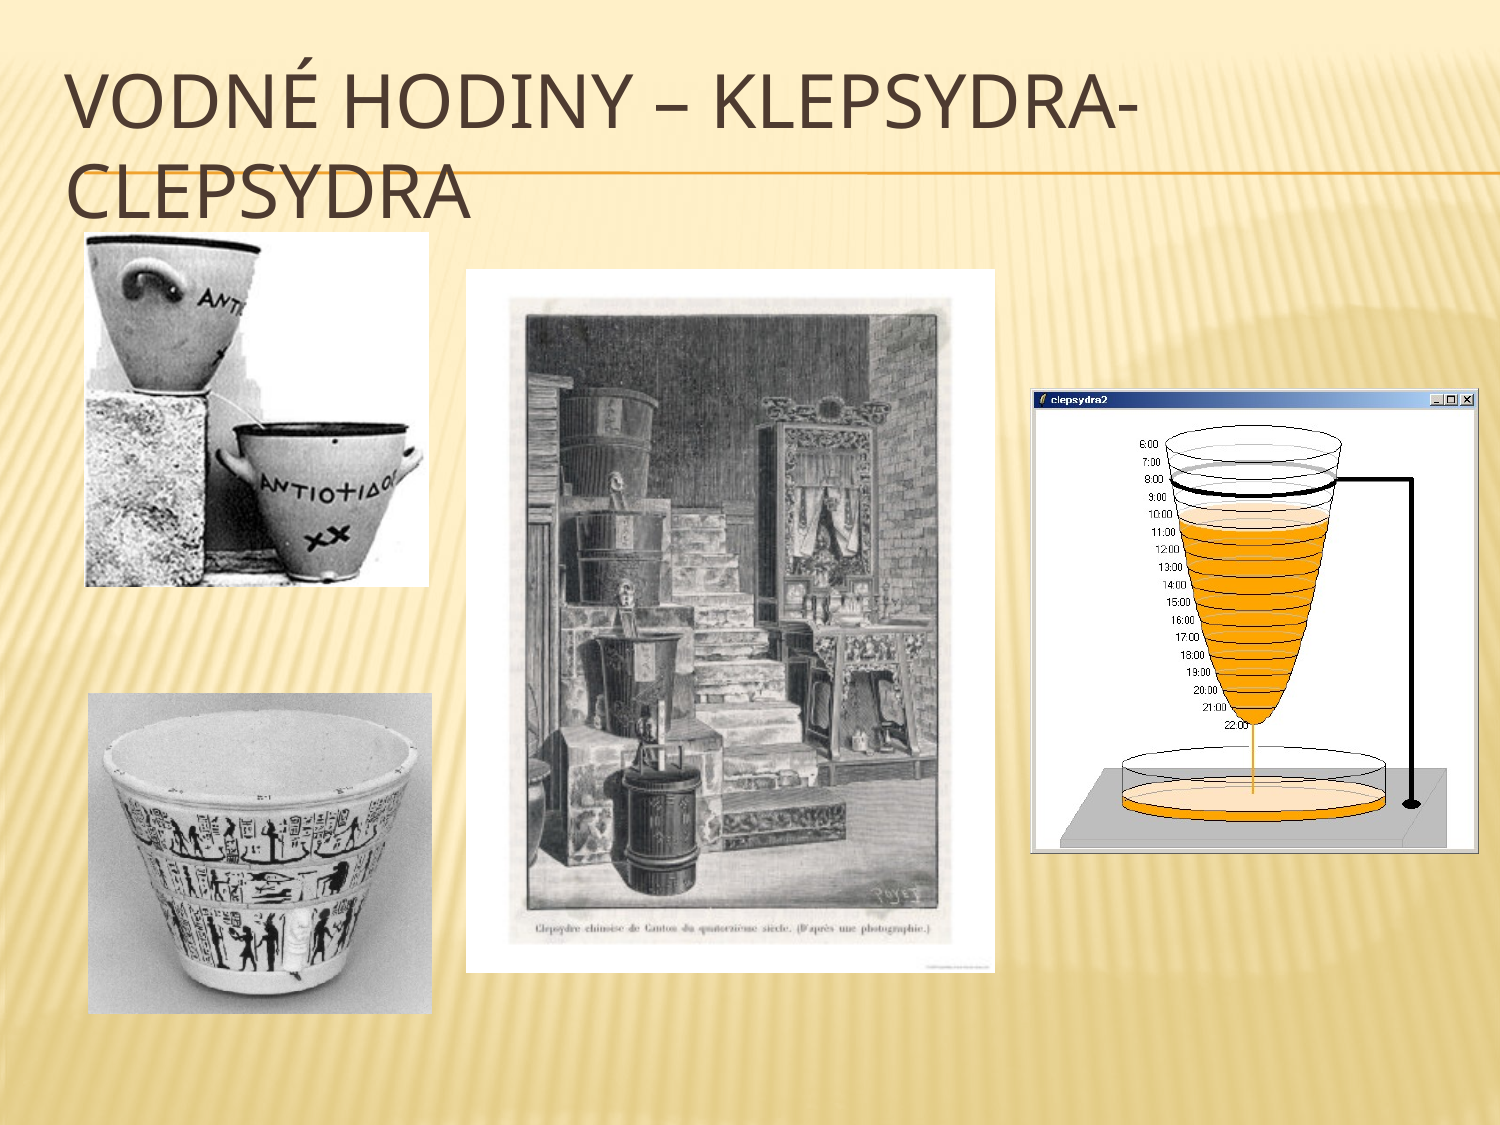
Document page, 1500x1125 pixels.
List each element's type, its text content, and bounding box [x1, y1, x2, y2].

picture [88, 693, 432, 1014]
picture [84, 231, 430, 587]
title Vodné hodiny – Klepsydra-clepsydra [50, 75, 1475, 213]
picture [466, 268, 995, 973]
picture [1029, 387, 1480, 854]
